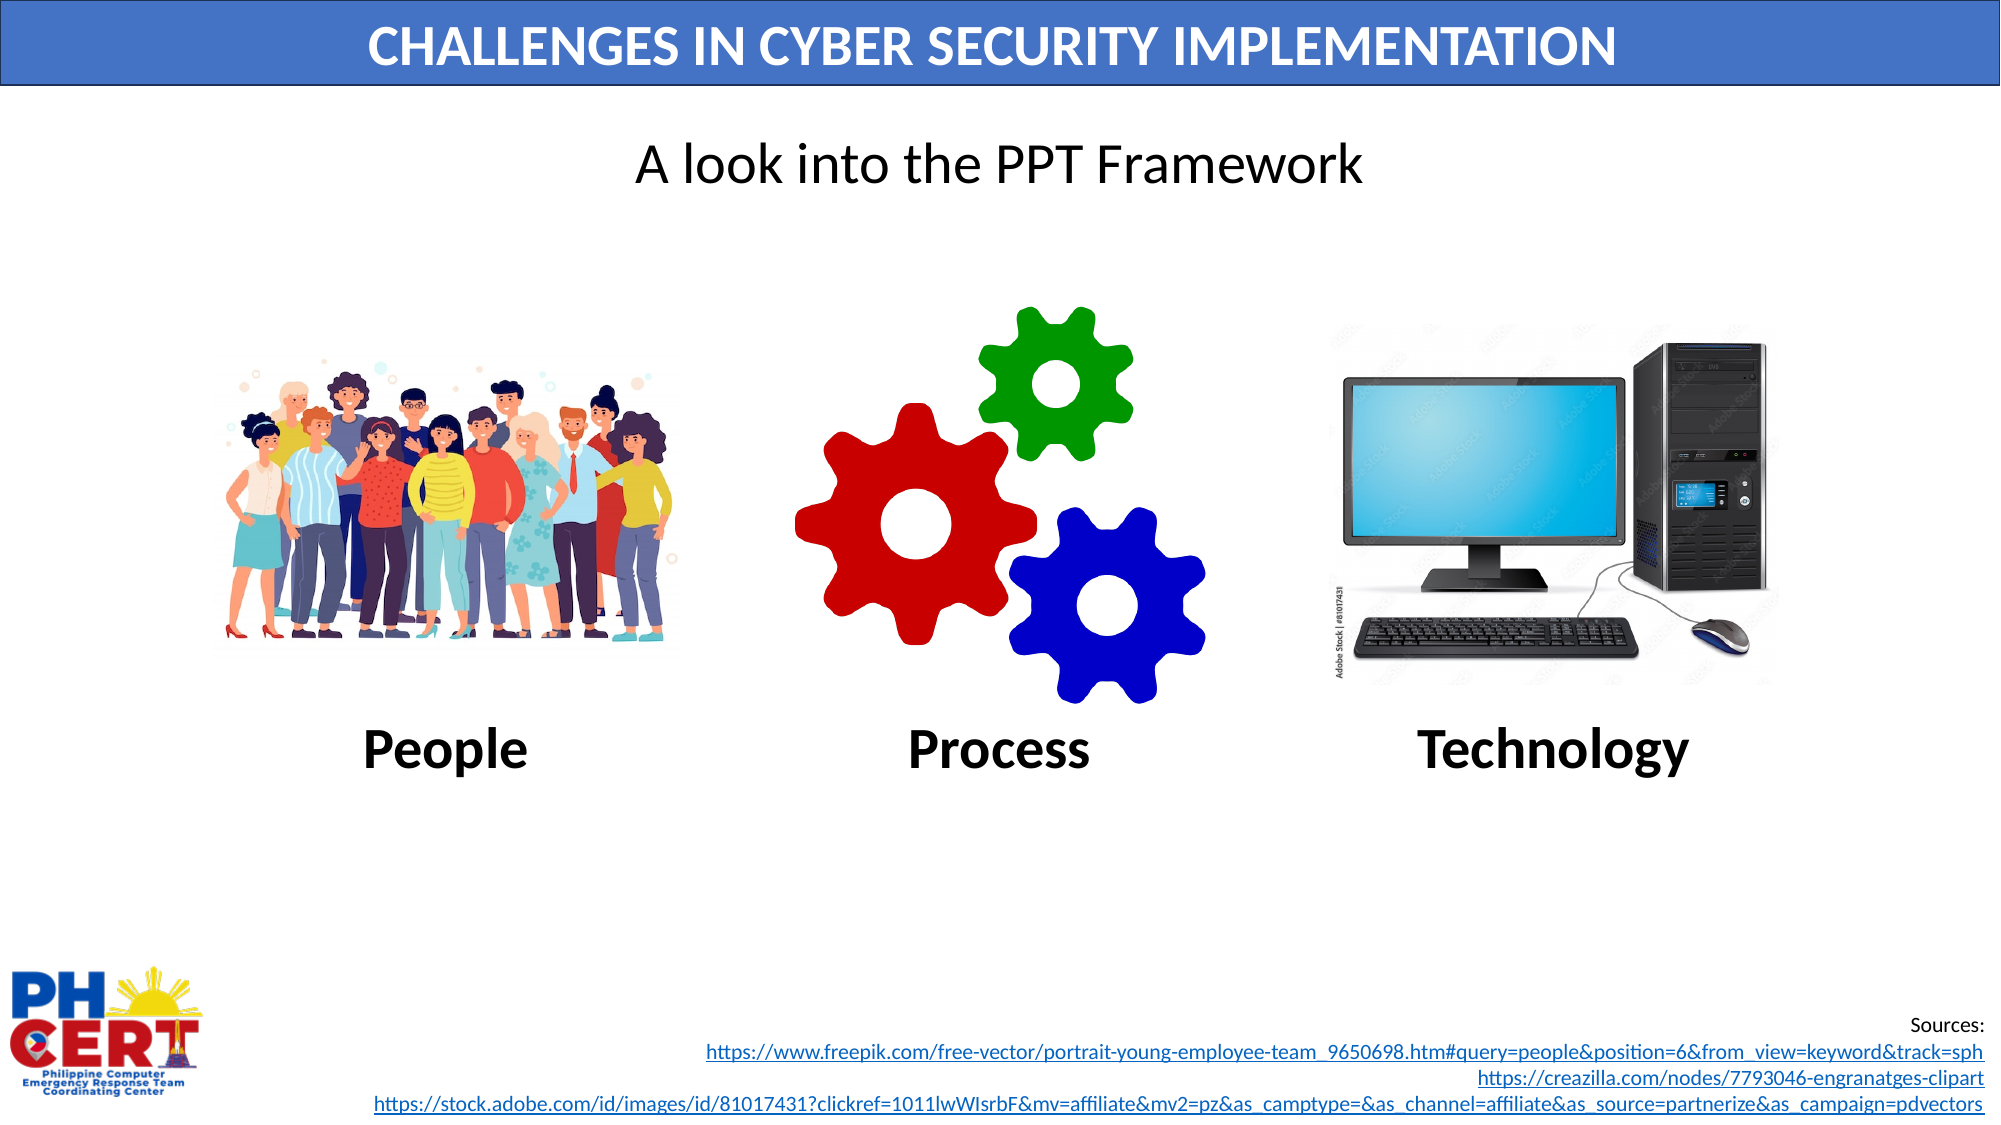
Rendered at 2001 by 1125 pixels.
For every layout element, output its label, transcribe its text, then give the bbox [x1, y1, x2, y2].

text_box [1320, 324, 1788, 789]
picture [0, 918, 207, 1125]
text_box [212, 349, 680, 789]
text_box Sources: https://www.freepik.com/free-vector/portrait-young-employee-team_9650698.htm#query=people&position=6&from_view=keyword&track=sph https://creazilla.com/nodes/7793046-engranatges-clipart https://stock.adobe.com/id/images/id/81017431?clickref=1011lwWIsrbF&mv=affiliate&mv2=pz&as_camptype=&as_channel=affiliate&as_source=partnerize&as_campaign=pdvectors [257, 1003, 2000, 1124]
text_box A look into the PPT Framework [0, 117, 2000, 203]
text_box CHALLENGES IN CYBER SECURITY IMPLEMENTATION [0, 0, 2000, 86]
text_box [766, 290, 1234, 789]
